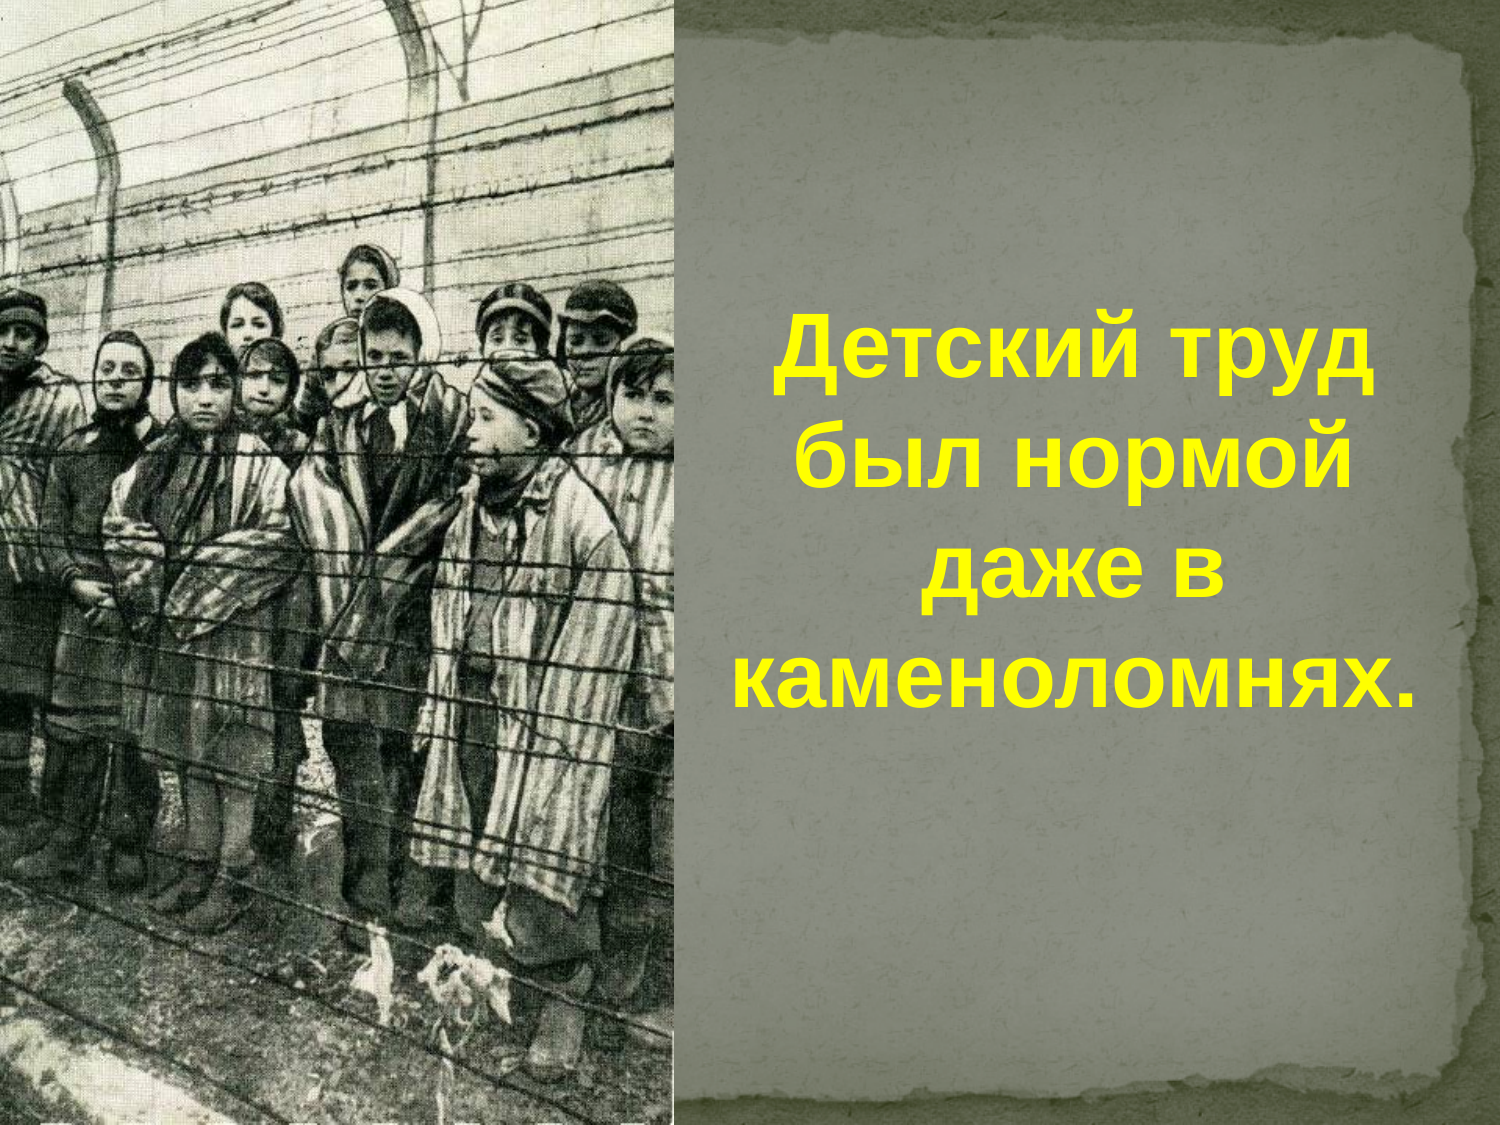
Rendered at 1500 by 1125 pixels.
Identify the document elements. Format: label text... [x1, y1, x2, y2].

text_box Детский труд был нормой даже в каменоломнях. [702, 278, 1447, 734]
picture [0, 0, 674, 1125]
